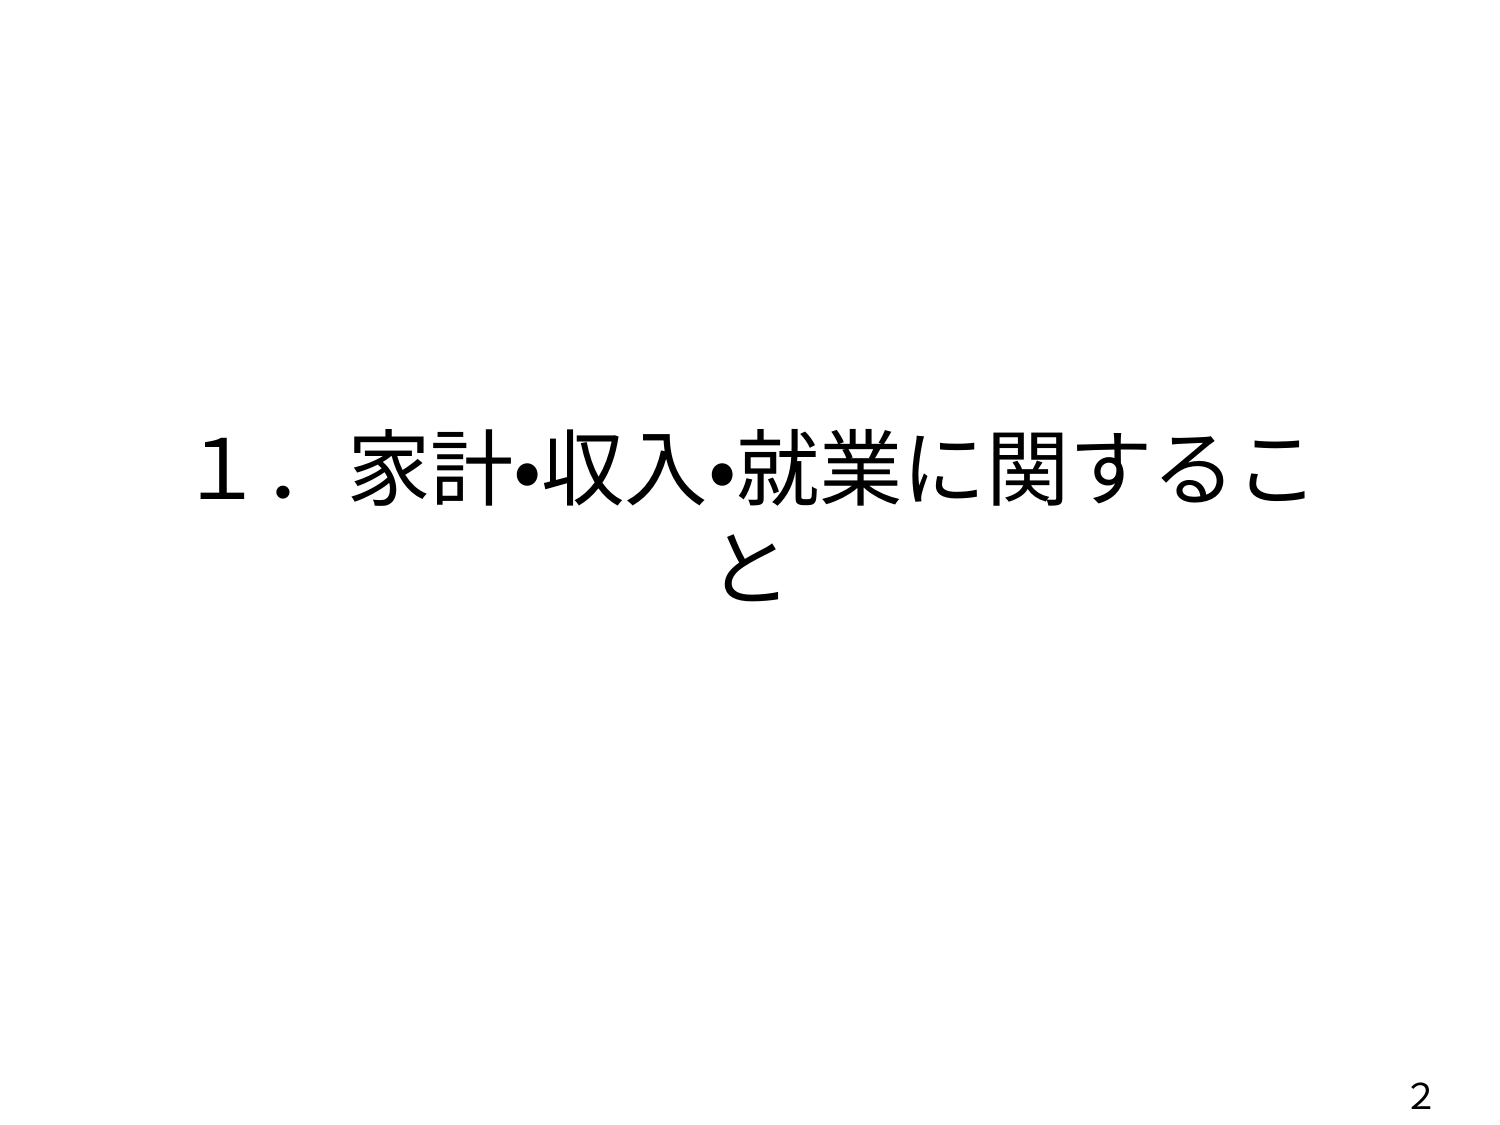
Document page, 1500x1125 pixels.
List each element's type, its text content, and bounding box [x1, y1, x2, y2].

text_box １．家計・収入・就業に関すること [150, 408, 1350, 624]
text_box ２ [1104, 1065, 1455, 1125]
